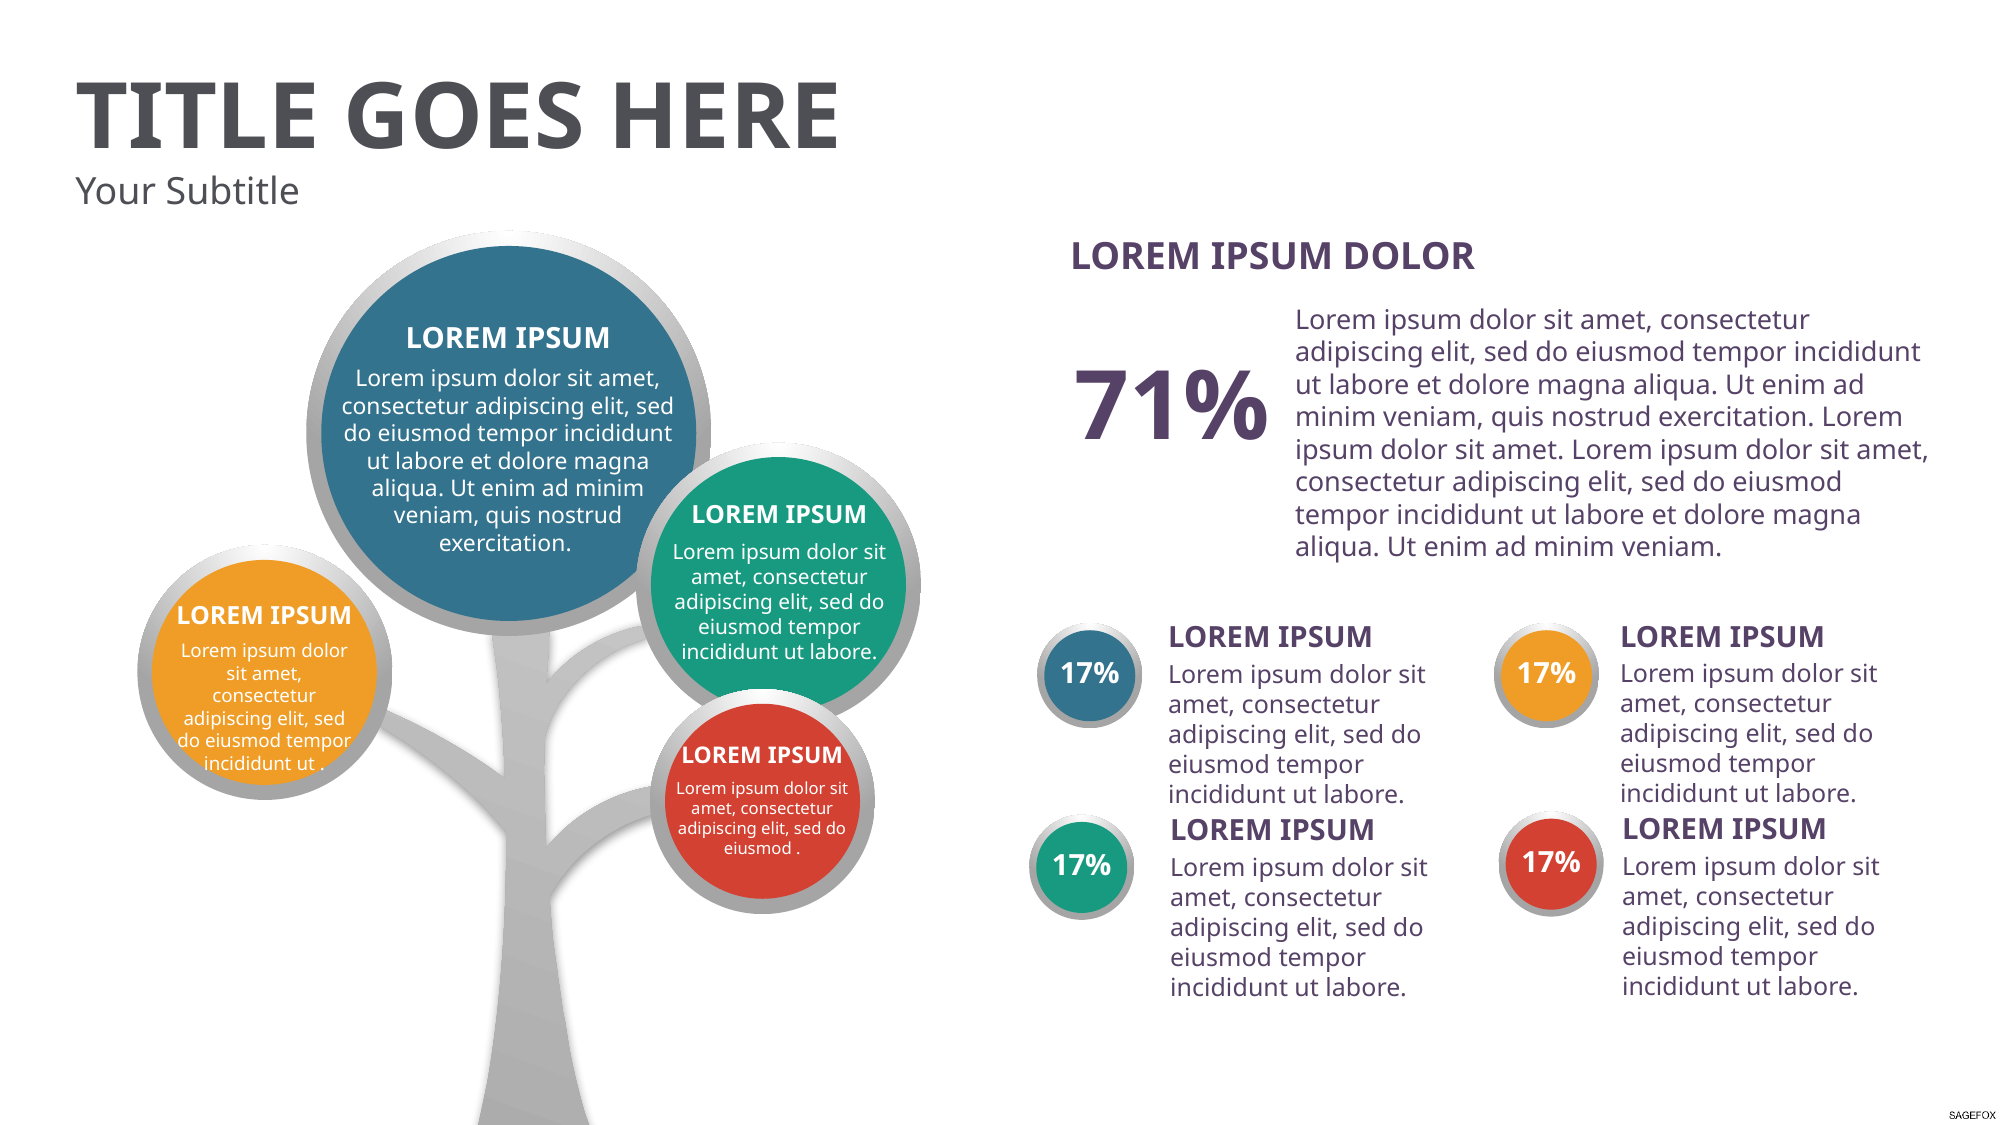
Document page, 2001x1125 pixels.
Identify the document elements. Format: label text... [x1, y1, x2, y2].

text_box TITLE GOES HERE Your Subtitle [60, 49, 1036, 220]
text_box LOREM IPSUM Lorem ipsum dolor sit amet, consectetur adipiscing elit, sed do eiusmod tempor incididunt ut labore. [1612, 805, 1948, 1006]
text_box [1489, 623, 1604, 729]
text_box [1032, 623, 1147, 729]
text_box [1494, 811, 1608, 917]
text_box LOREM IPSUM Lorem ipsum dolor sit amet, consectetur adipiscing elit, sed do eiusmod tempor incididunt ut labore. [1160, 806, 1496, 1007]
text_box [635, 442, 921, 728]
text_box [393, 636, 649, 1125]
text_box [137, 544, 393, 800]
picture [1924, 1102, 2000, 1123]
text_box LOREM IPSUM Lorem ipsum dolor sit amet, consectetur adipiscing elit, sed do eiusmod tempor incididunt ut labore. [1610, 612, 1945, 813]
text_box 71% [1059, 335, 1286, 466]
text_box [649, 689, 875, 915]
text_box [1024, 814, 1139, 920]
text_box LOREM IPSUM Lorem ipsum dolor sit amet, consectetur adipiscing elit, sed do eiusmod tempor incididunt ut labore. [1158, 613, 1494, 814]
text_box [306, 230, 712, 636]
text_box LOREM IPSUM DOLOR Lorem ipsum dolor sit amet, consectetur adipiscing elit, sed do eiusmod tempor incididunt ut labore et dolore magna aliqua. Ut enim ad minim veniam, quis nostrud exercitation. Lorem ipsum dolor sit amet. Lorem ipsum dolor sit amet, consectetur adipiscing elit, sed do eiusmod tempor incididunt ut labore et dolore magna aliqua. Ut enim ad minim veniam. [1055, 224, 1945, 603]
